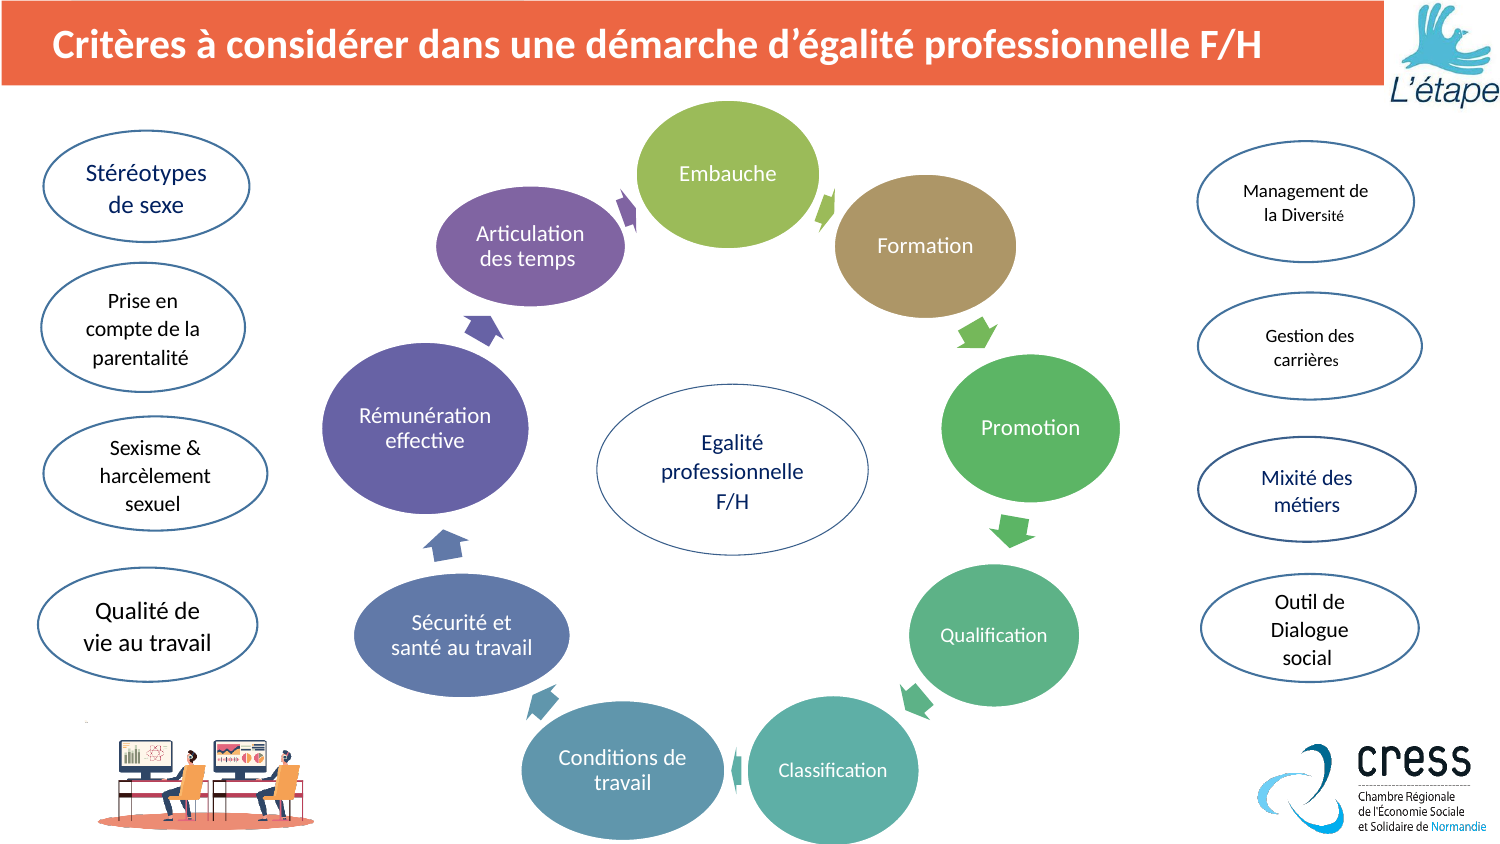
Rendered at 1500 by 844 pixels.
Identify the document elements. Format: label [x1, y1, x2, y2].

text_box [0, 0, 1500, 758]
picture [1256, 738, 1486, 842]
picture [1384, 0, 1500, 118]
text_box [89, 766, 1251, 842]
picture [83, 719, 314, 831]
